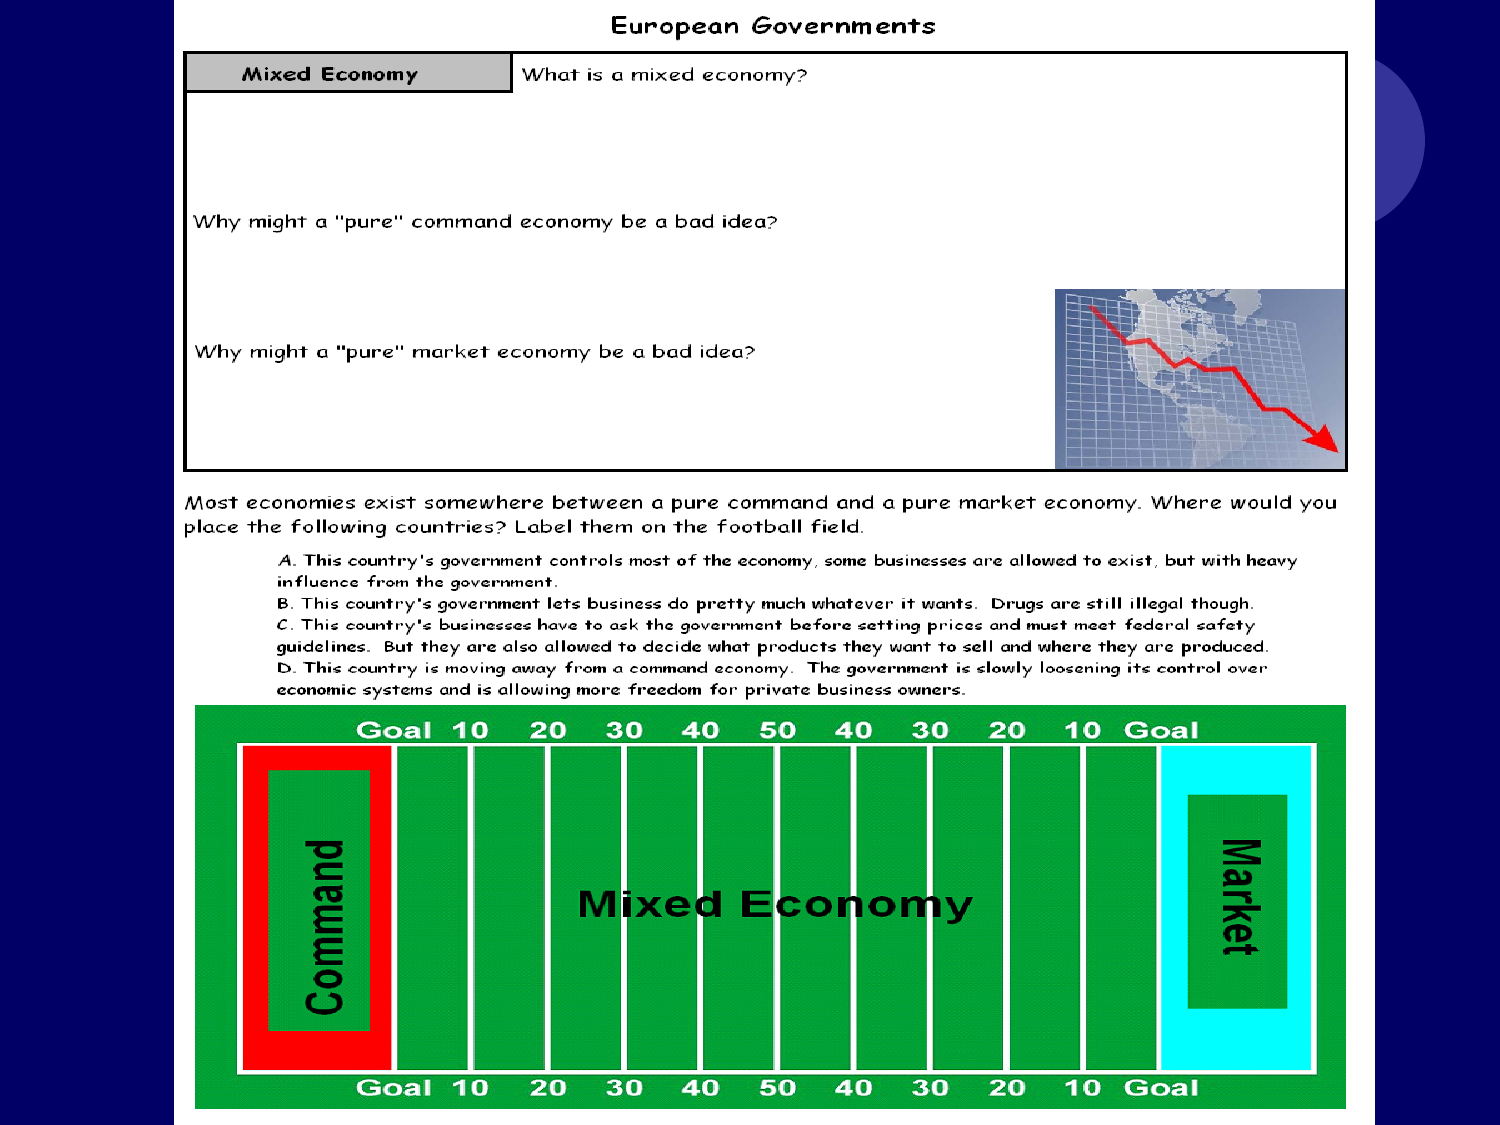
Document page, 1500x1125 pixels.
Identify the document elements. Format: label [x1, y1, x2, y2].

list [174, 0, 1375, 1125]
